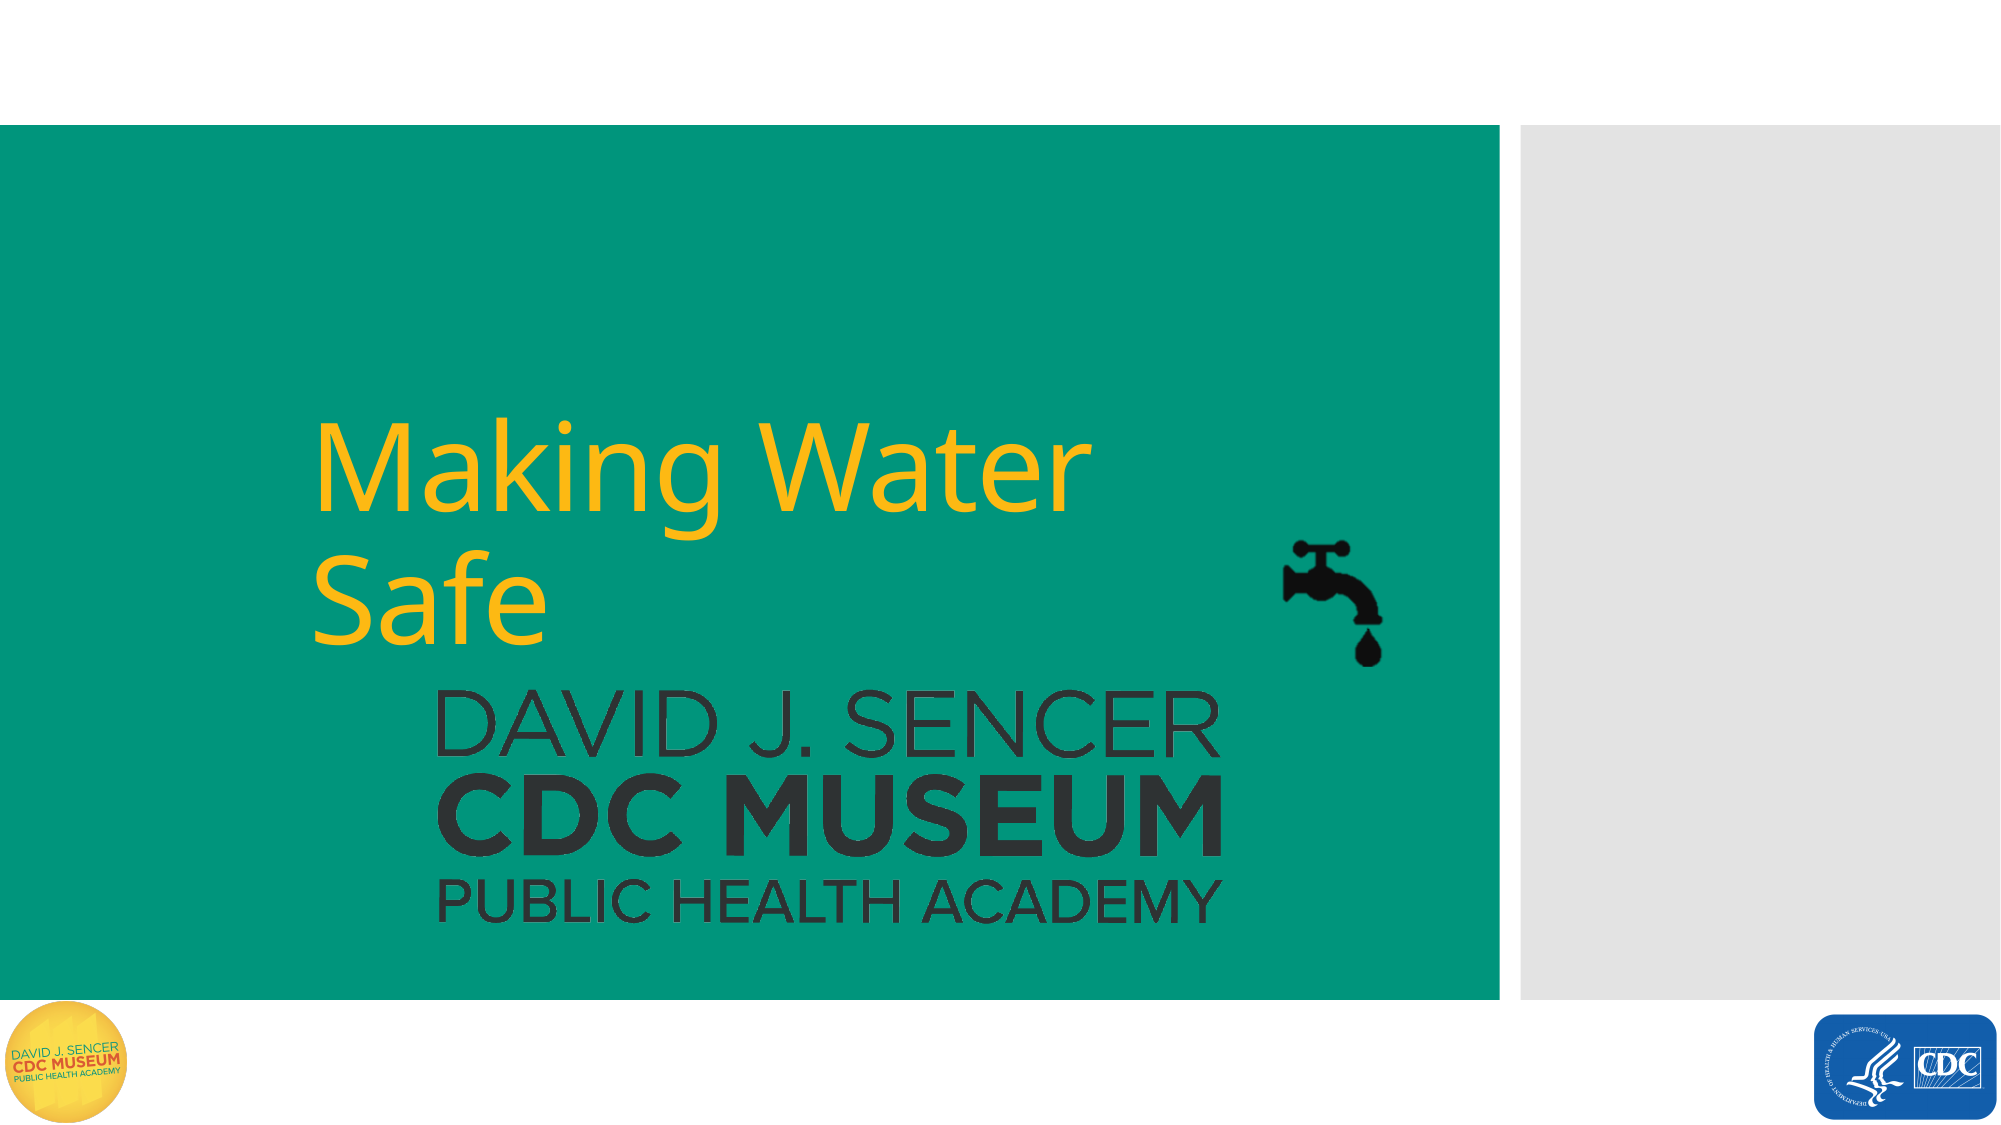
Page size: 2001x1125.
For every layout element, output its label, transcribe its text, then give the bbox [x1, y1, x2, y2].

picture [421, 664, 1238, 948]
picture [1801, 1006, 2000, 1125]
picture [4, 1001, 127, 1123]
title Making Water Safe [295, 213, 1256, 679]
text_box [0, 1000, 1995, 1125]
picture [1255, 520, 1416, 679]
